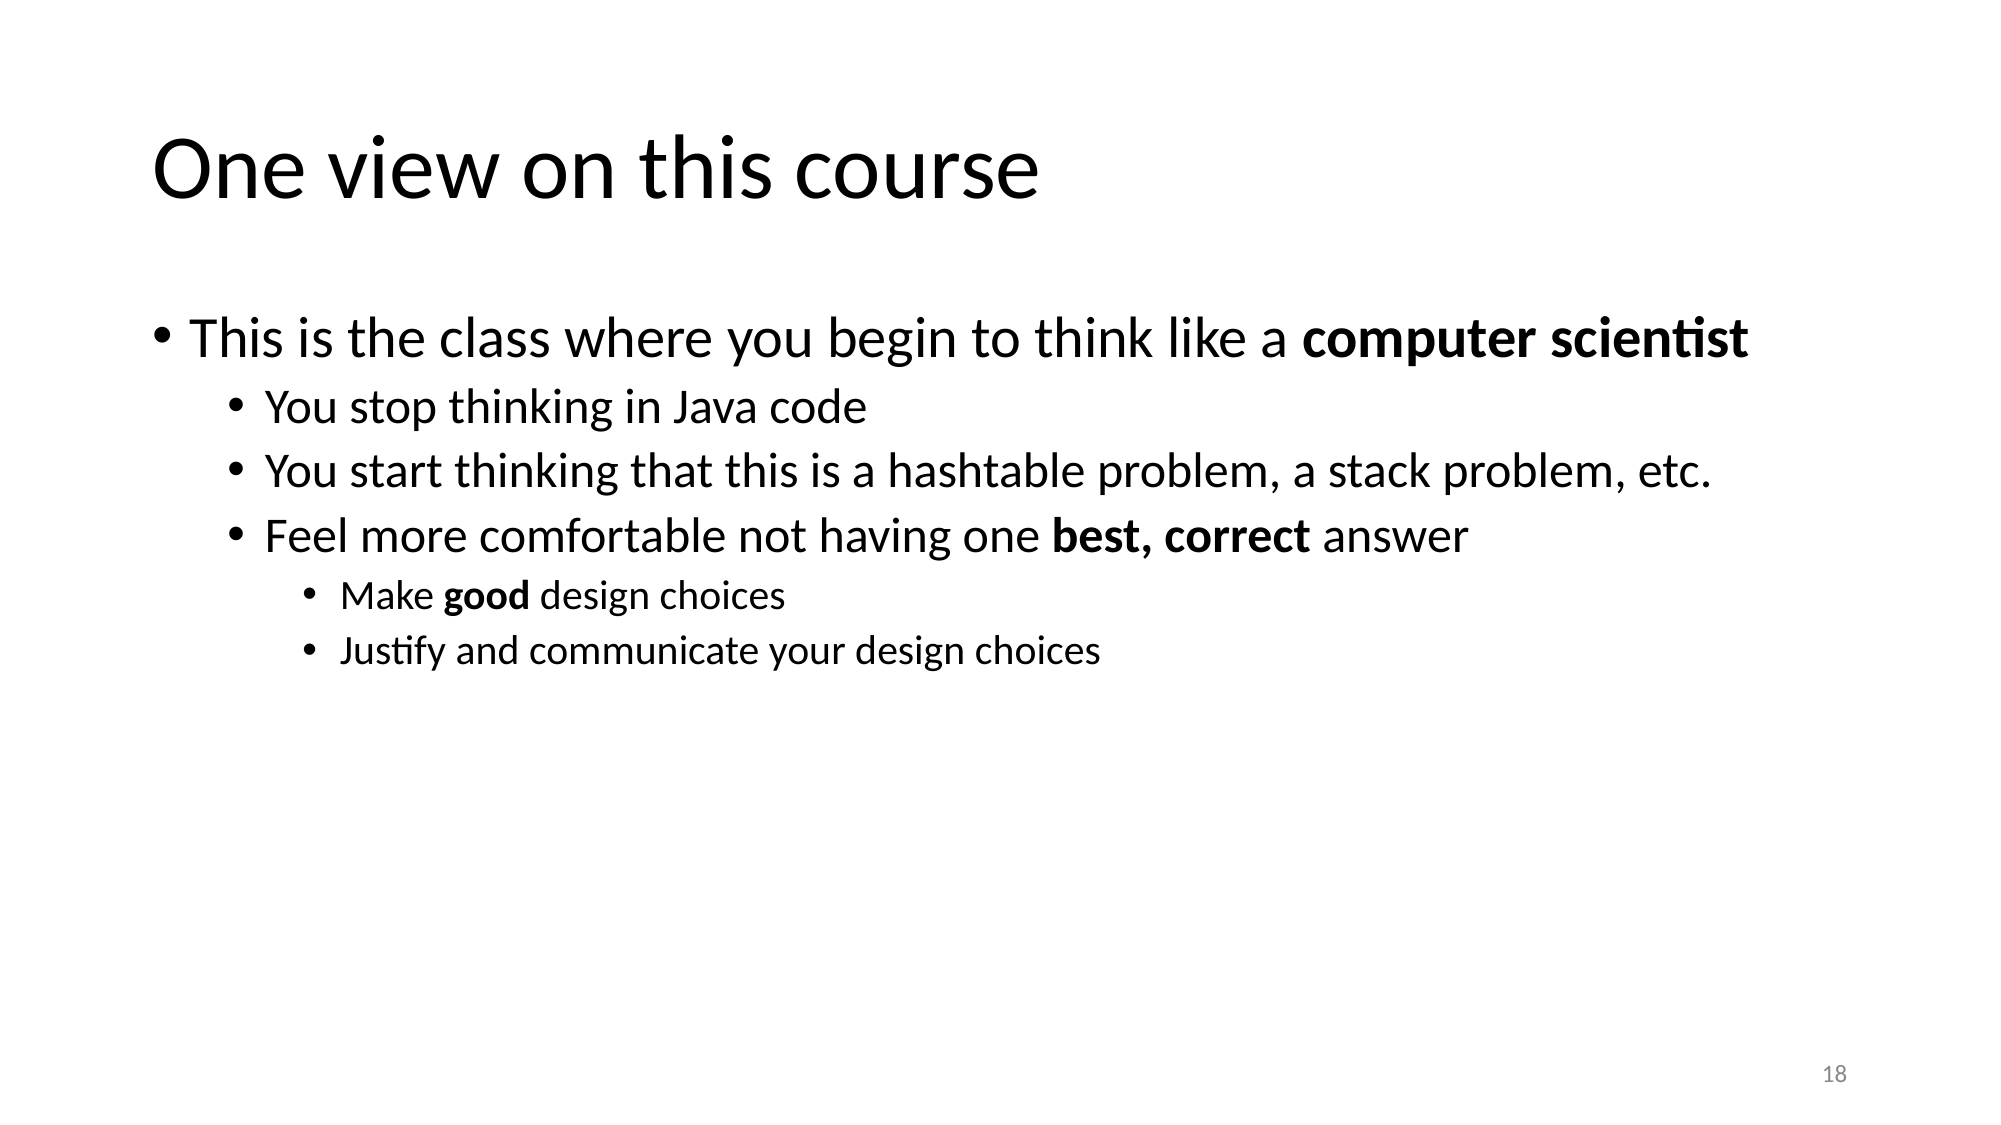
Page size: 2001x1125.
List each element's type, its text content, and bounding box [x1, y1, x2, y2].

slide_number ‹#› [1412, 1042, 1863, 1103]
title One view on this course [137, 59, 1863, 278]
list This is the class where you begin to think like a computer scientist You stop thinking in Java code You start thinking that this is a hashtable problem, a stack problem, etc. Feel more comfortable not having one best, correct answer Make good design choices Justify and communicate your design choices [137, 299, 1863, 1014]
